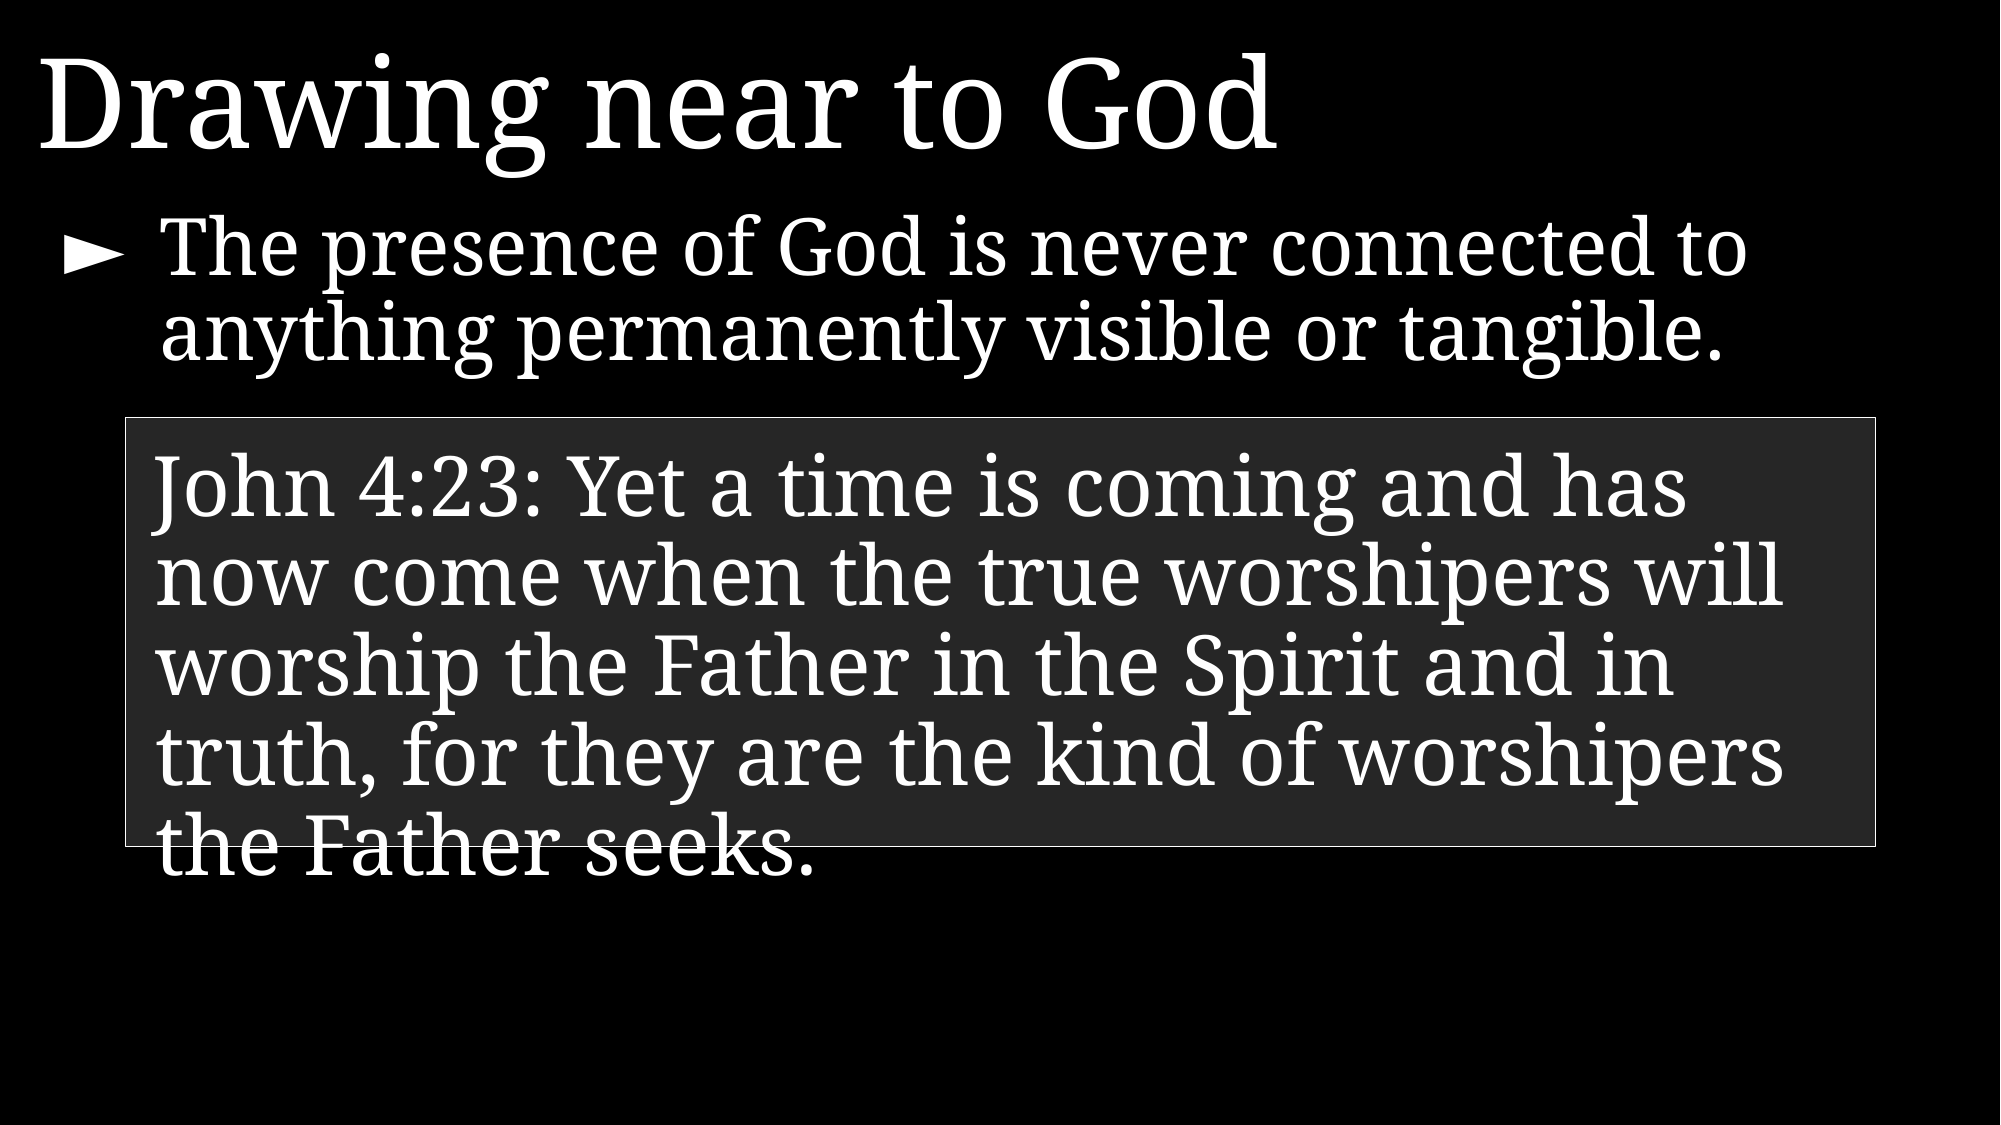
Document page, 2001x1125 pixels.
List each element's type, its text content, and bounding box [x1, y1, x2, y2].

text_box [125, 417, 1875, 847]
text_box Drawing near to God [22, 15, 1993, 181]
text_box ► The presence of God is never connected to anything permanently visible or tangible. [50, 199, 1798, 386]
text_box John 4:23: Yet a time is coming and has now come when the true worshipers will worship the Father in the Spirit and in truth, for they are the kind of worshipers the Father seeks. [137, 436, 1858, 902]
